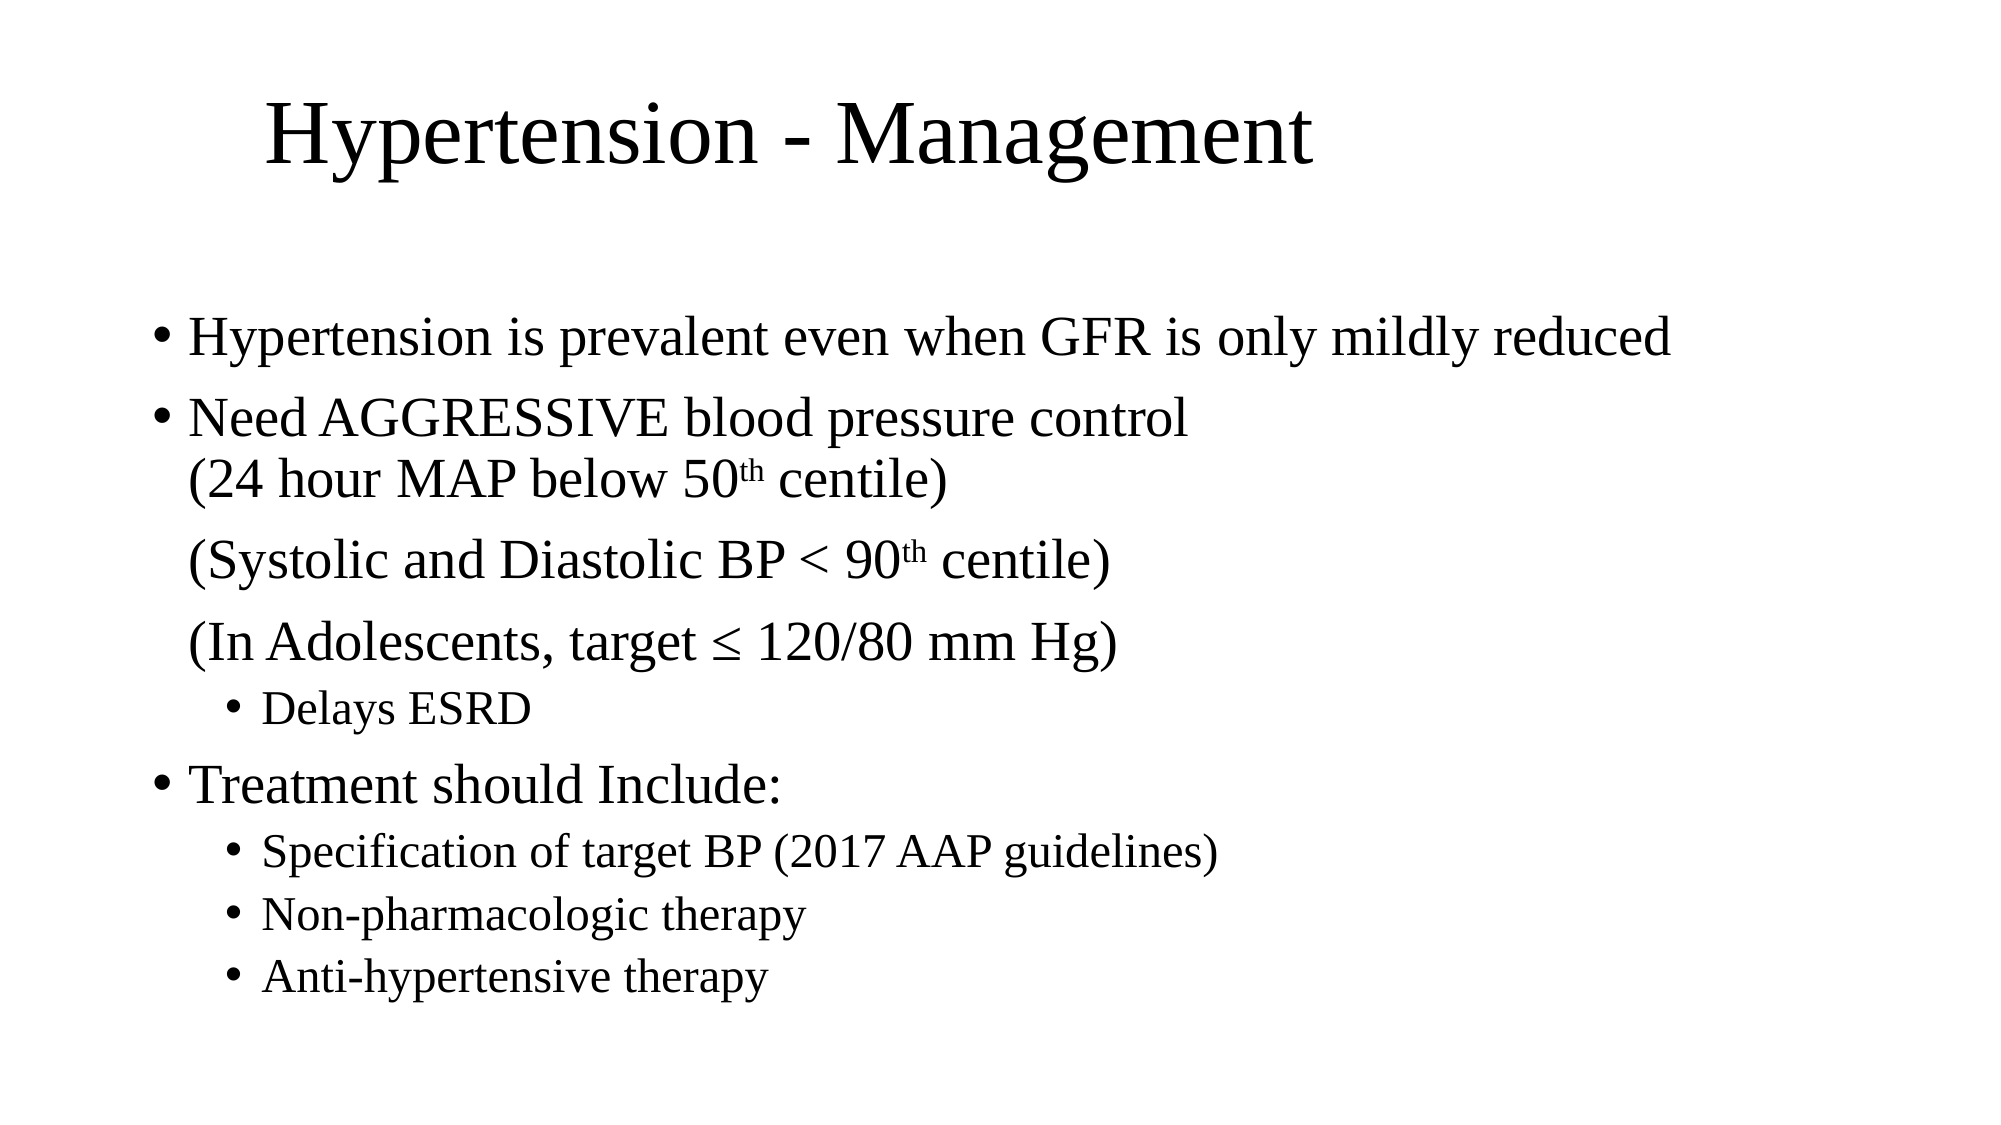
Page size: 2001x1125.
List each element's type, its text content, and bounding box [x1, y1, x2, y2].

list Hypertension is prevalent even when GFR is only mildly reduced Need AGGRESSIVE blood pressure control (24 hour MAP below 50th centile) (Systolic and Diastolic BP < 90th centile) (In Adolescents, target ≤ 120/80 mm Hg) Delays ESRD Treatment should Include: Specification of target BP (2017 AAP guidelines) Non-pharmacologic therapy Anti-hypertensive therapy [137, 299, 1863, 1014]
title Hypertension - Management [249, 52, 1750, 215]
